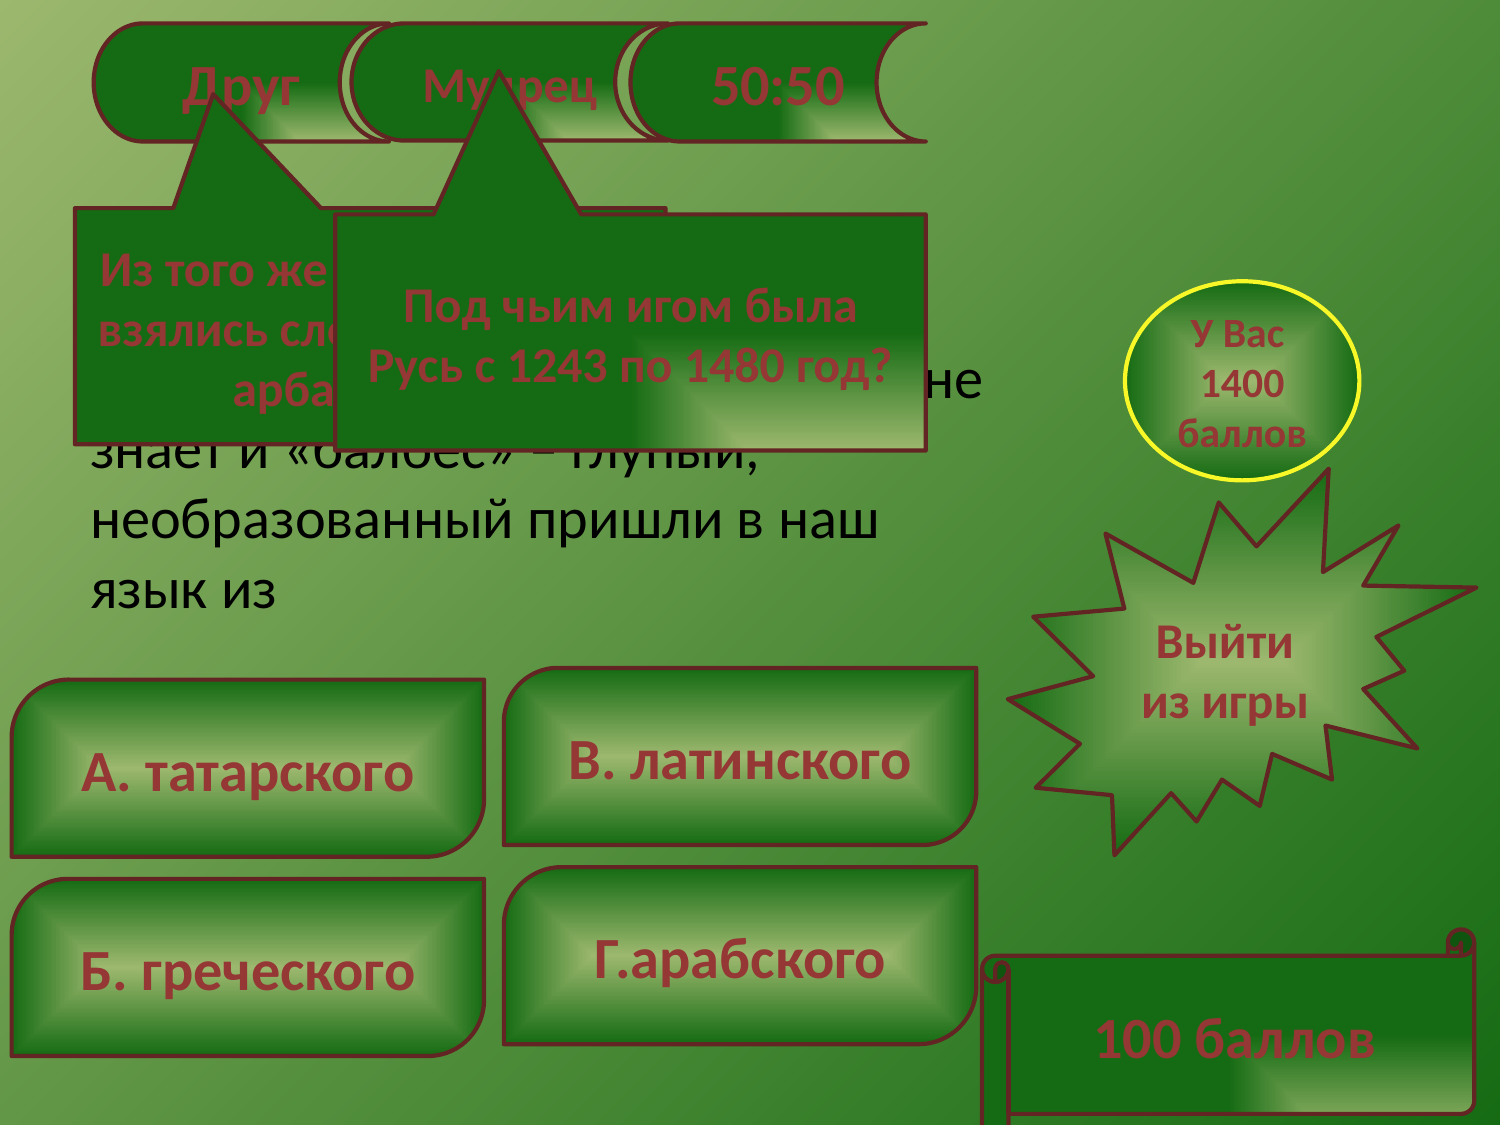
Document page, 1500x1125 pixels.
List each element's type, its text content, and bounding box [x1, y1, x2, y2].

text_box Выйти из игры [1005, 466, 1479, 858]
text_box 50:50 [628, 21, 928, 144]
slide_number 17 [1074, 1042, 1425, 1103]
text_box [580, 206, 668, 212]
text_box У Вас 1400 баллов [1122, 279, 1362, 483]
text_box 100 баллов [979, 927, 1477, 1125]
text_box В. латинского [501, 665, 979, 848]
text_box А. татарского [9, 677, 487, 859]
text_box Г.арабского [501, 865, 979, 1047]
text_box Под чьим игом была Русь с 1243 по 1480 год? [333, 68, 928, 453]
text_box Друг [91, 21, 391, 144]
text_box Мудрец [349, 21, 670, 143]
text_box Б. греческого [9, 876, 487, 1059]
text_box Из того же языка, откуда взялись слова пельмень, арба, сундук [72, 92, 434, 447]
list «Этот БАЛБЕС ни БЕЛЬМЕСА не смыслит!» Слова «бельмес» – он не знает и «балбес» – глупый, необразованный пришли в наш язык из [75, 262, 1008, 658]
